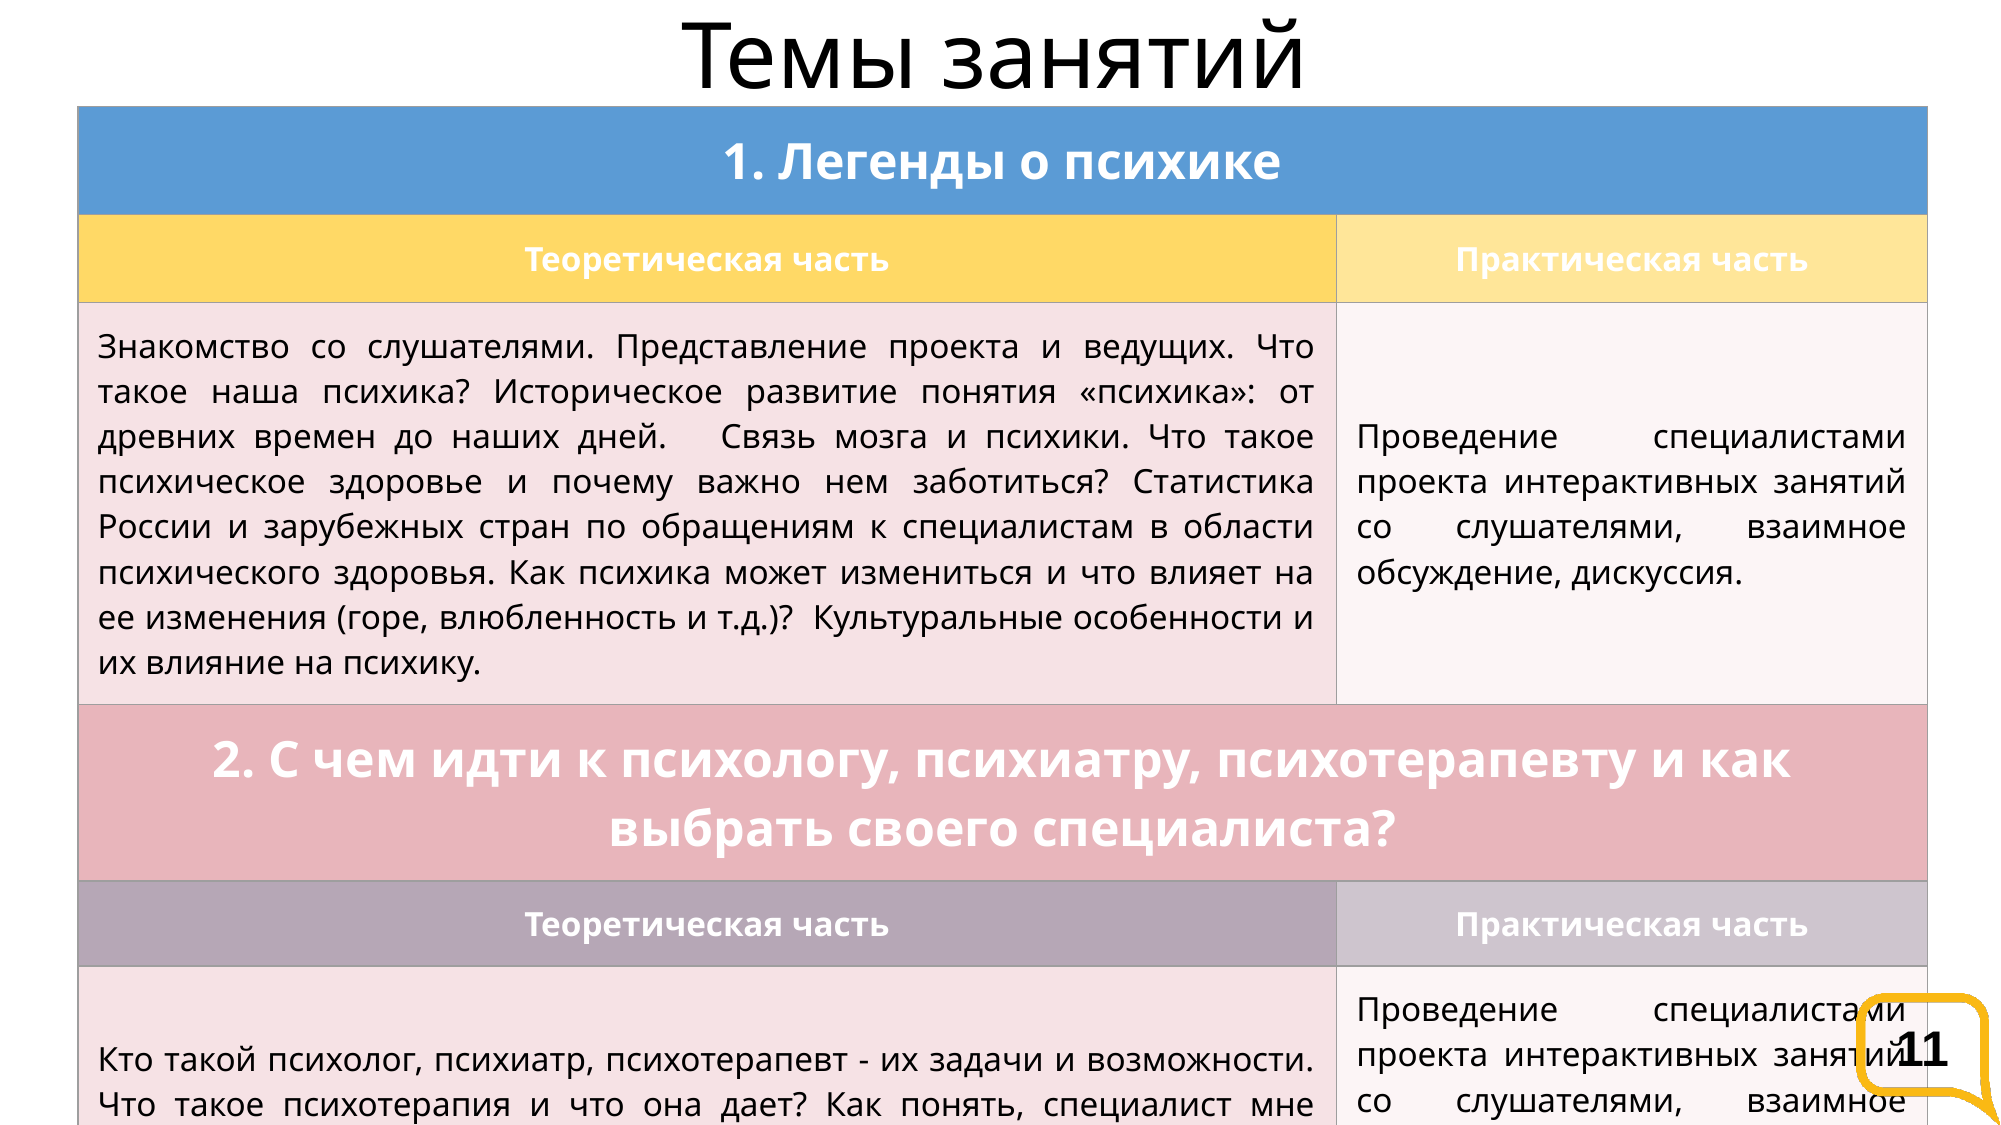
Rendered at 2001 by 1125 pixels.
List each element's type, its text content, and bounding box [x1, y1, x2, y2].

picture [1856, 993, 2000, 1125]
table_cell 2. С чем идти к психологу, психиатру, психотерапевту и как выбрать своего специалиста? [79, 705, 1927, 880]
table_cell Проведение специалистами проекта интерактивных занятий со слушателями, взаимное обсуждение, дискуссия. [1337, 967, 1927, 1125]
table_cell Кто такой психолог, психиатр, психотерапевт - их задачи и возможности. Что такое психотерапия и что она дает? Как понять, специалист мне подойдет? Виды психотерапии (групповая и индивидуальная) и их преимущества. Куда обращаться за помощью? Мифы о психиатрии. [79, 967, 1336, 1125]
table_cell Теоретическая часть [79, 215, 1336, 302]
title Темы занятий [95, 17, 1896, 100]
table_cell Проведение специалистами проекта интерактивных занятий со слушателями, взаимное обсуждение, дискуссия. [1337, 303, 1927, 704]
table_cell Практическая часть [1337, 882, 1927, 965]
table_cell Теоретическая часть [79, 882, 1336, 965]
table_cell Знакомство со слушателями. Представление проекта и ведущих. Что такое наша психика? Историческое развитие понятия «психика»: от древних времен до наших дней. Связь мозга и психики. Что такое психическое здоровье и почему важно нем заботиться? Статистика России и зарубежных стран по обращениям к специалистам в области психического здоровья. Как психика может измениться и что влияет на ее изменения (горе, влюбленность и т.д.)? Культуральные особенности и их влияние на психику. [79, 303, 1336, 704]
table_cell Практическая часть [1337, 215, 1927, 302]
table_header 1. Легенды о психике [79, 107, 1927, 214]
